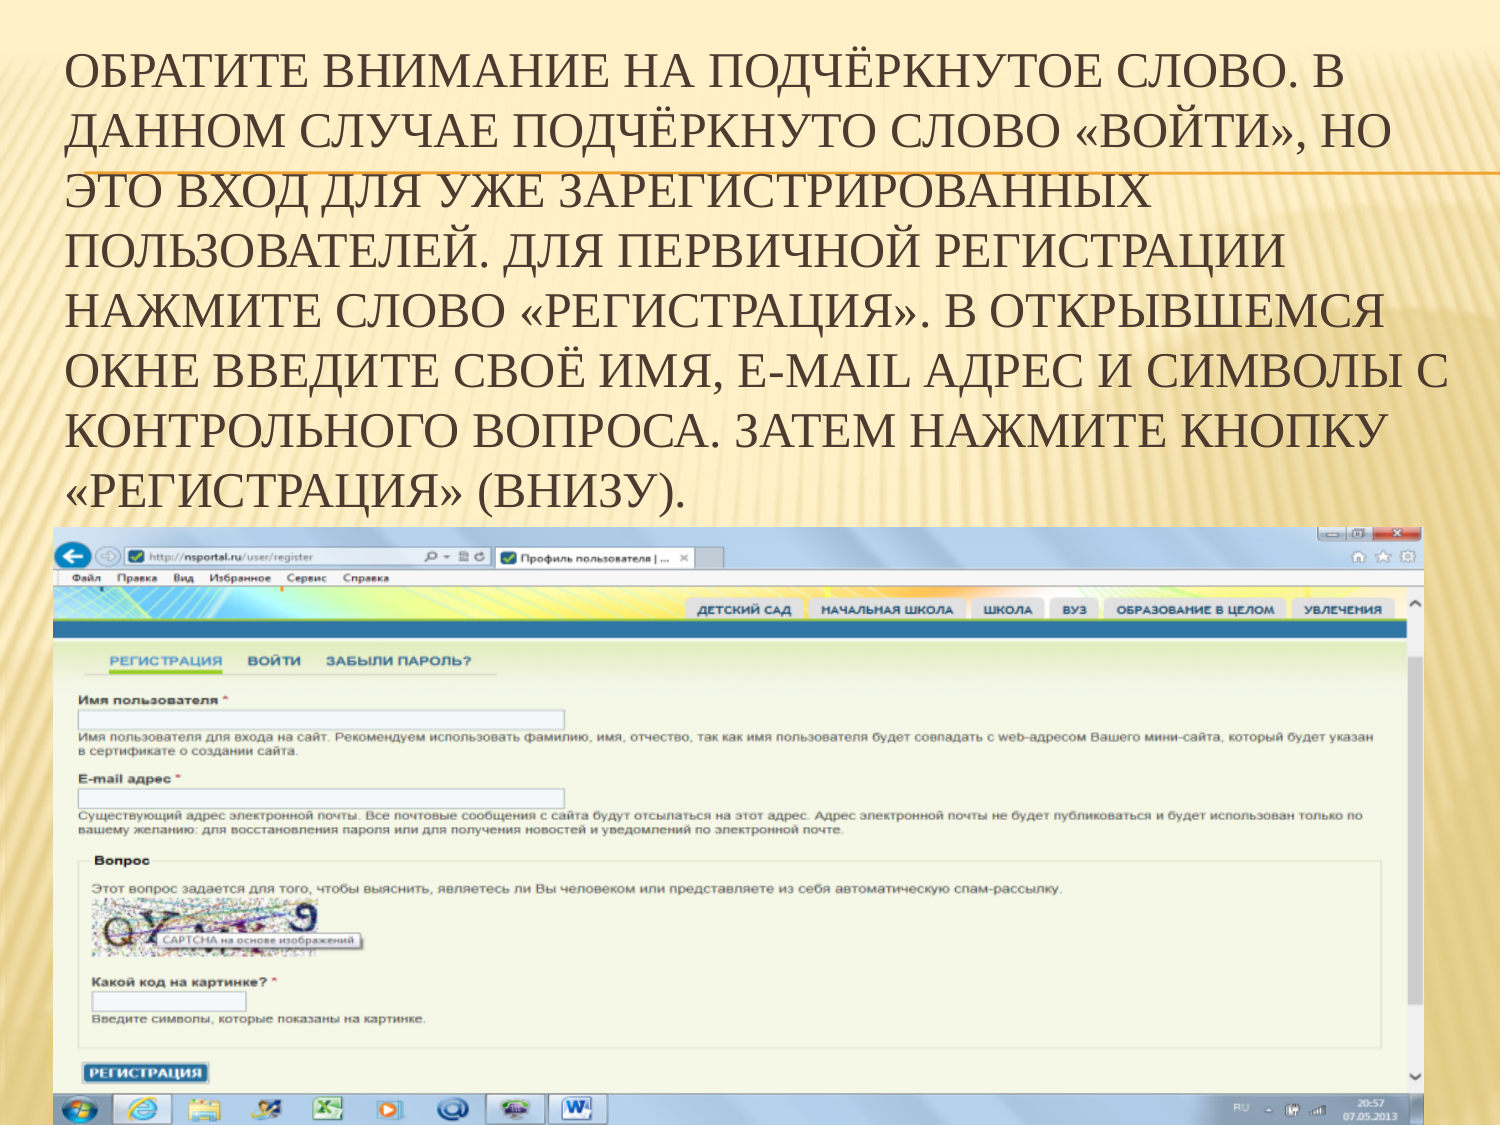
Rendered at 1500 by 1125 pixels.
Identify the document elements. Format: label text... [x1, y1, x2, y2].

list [52, 526, 1424, 1125]
title Обратите внимание на подчёркнутое слово. В данном случае подчёркнуто слово «Войти», но это вход для уже зарегистрированных пользователей. Для первичной регистрации нажмите слово «Регистрация». В открывшемся окне введите своё имя, E-mail адрес и символы с контрольного вопроса. Затем нажмите кнопку «Регистрация» (внизу). [50, 75, 1475, 480]
